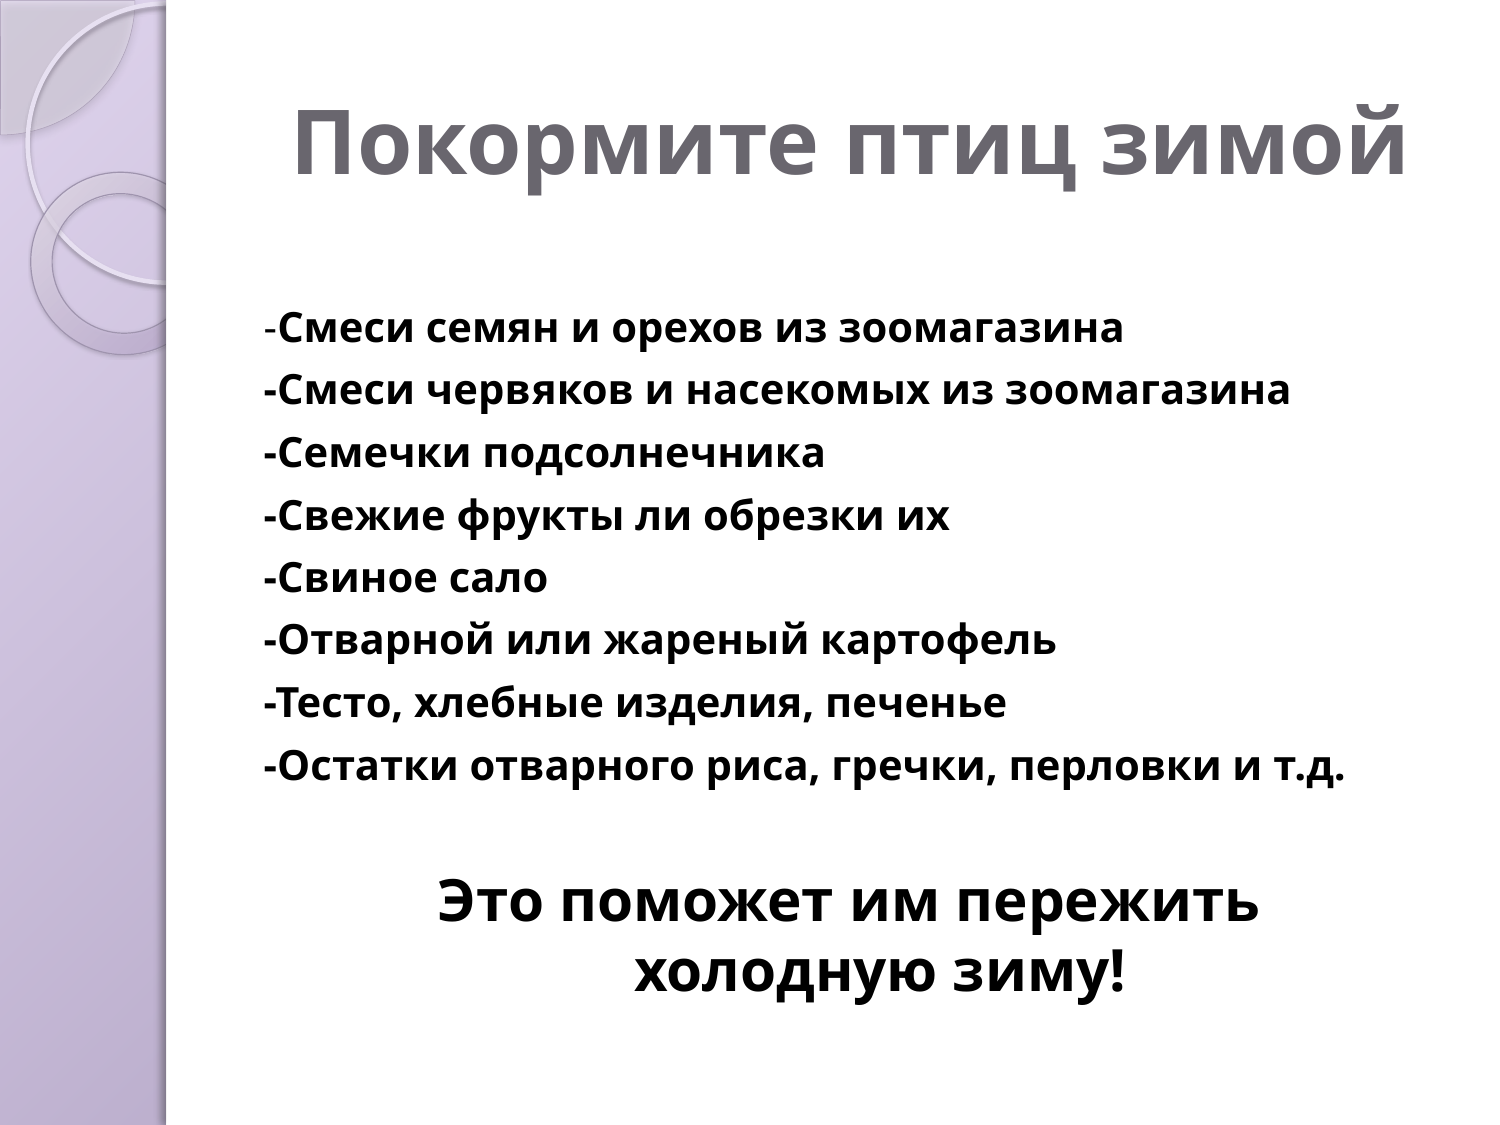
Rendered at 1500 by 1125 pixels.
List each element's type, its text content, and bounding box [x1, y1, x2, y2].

list -Смеси семян и орехов из зоомагазина -Смеси червяков и насекомых из зоомагазина -Семечки подсолнечника -Свежие фрукты ли обрезки их -Свиное сало -Отварной или жареный картофель -Тесто, хлебные изделия, печенье -Остатки отварного риса, гречки, перловки и т.д. Это поможет им пережить холодную зиму! [235, 292, 1466, 1025]
title Покормите птиц зимой [235, 45, 1466, 233]
